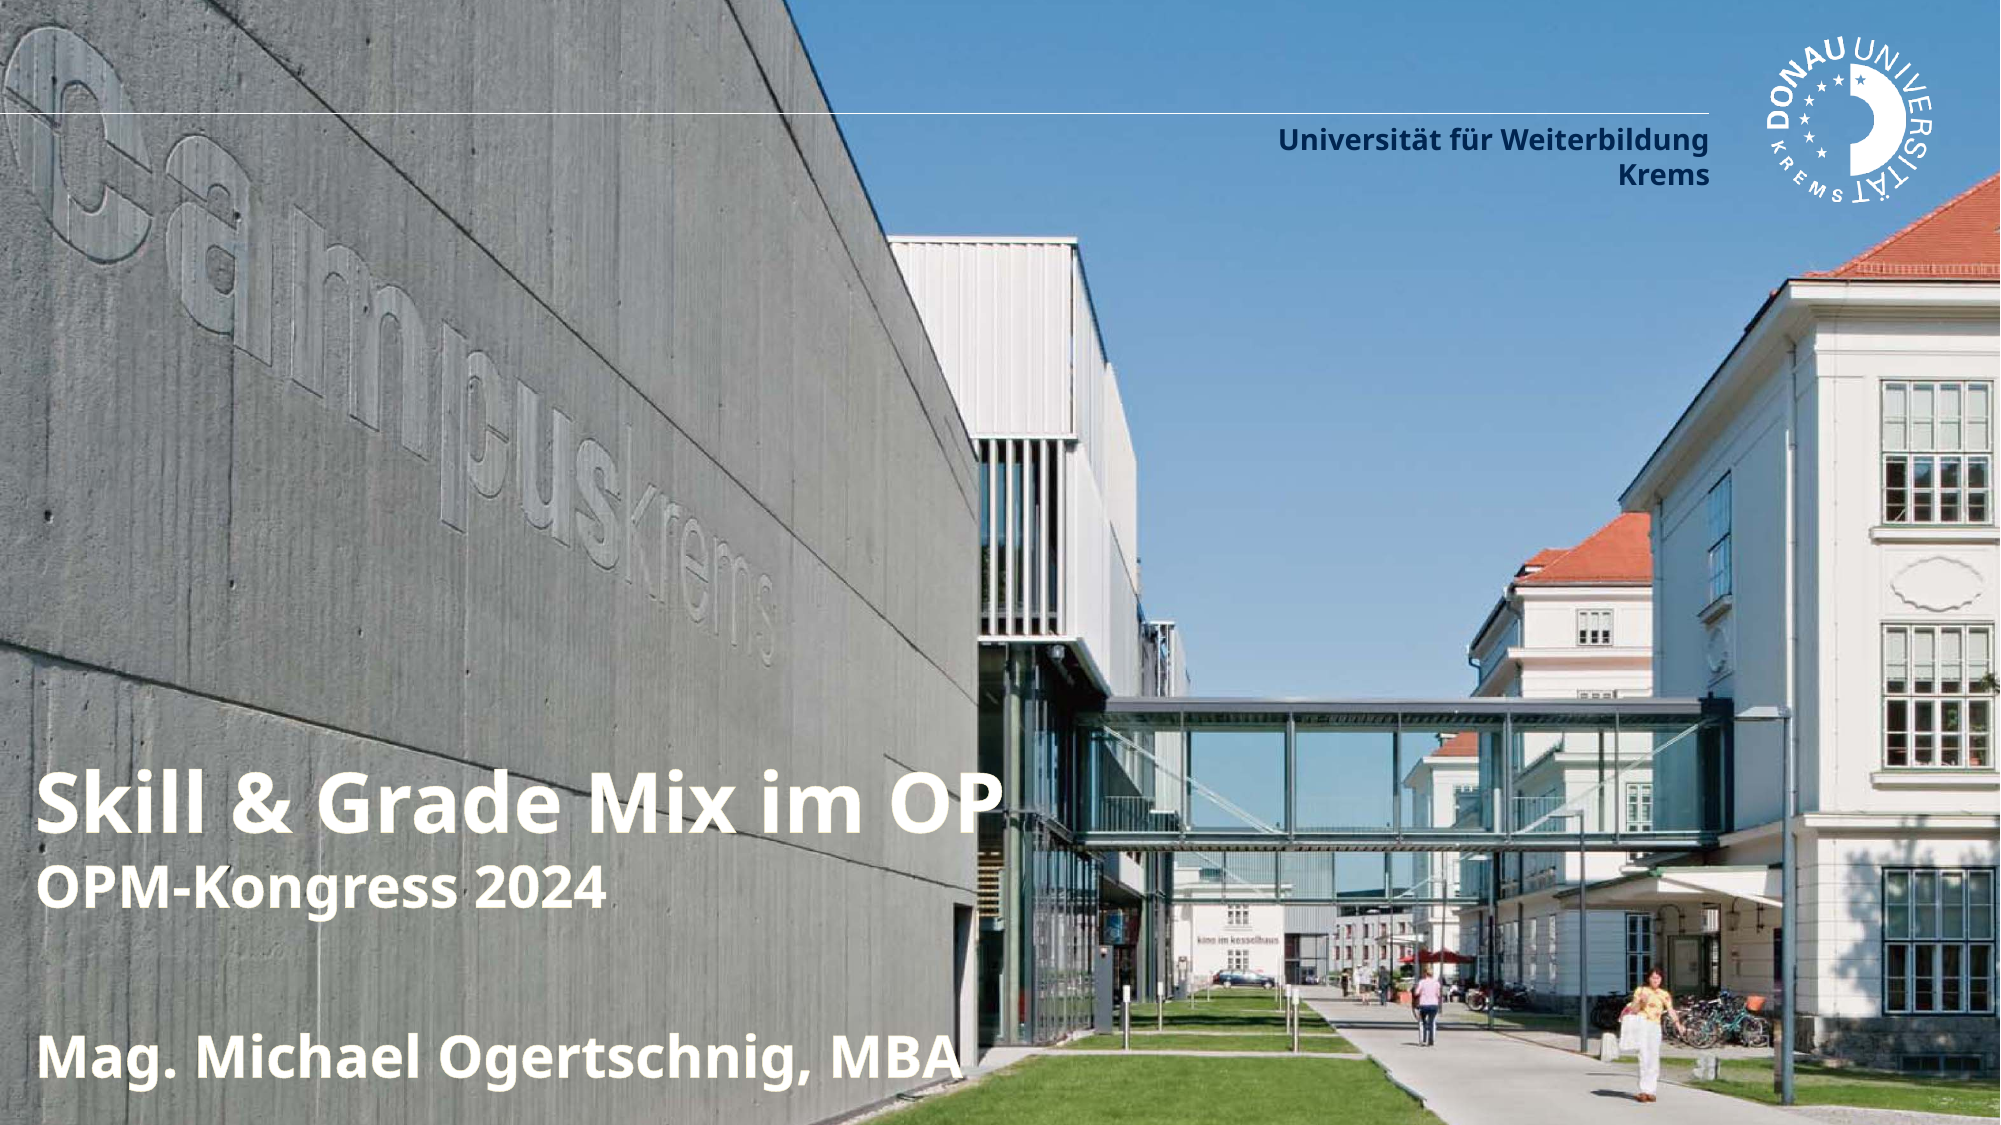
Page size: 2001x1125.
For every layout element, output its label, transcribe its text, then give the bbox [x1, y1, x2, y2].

text_box Skill & Grade Mix im OP OPM-Kongress 2024 Mag. Michael Ogertschnig, MBA [26, 741, 1671, 1097]
picture [0, 0, 2000, 1125]
